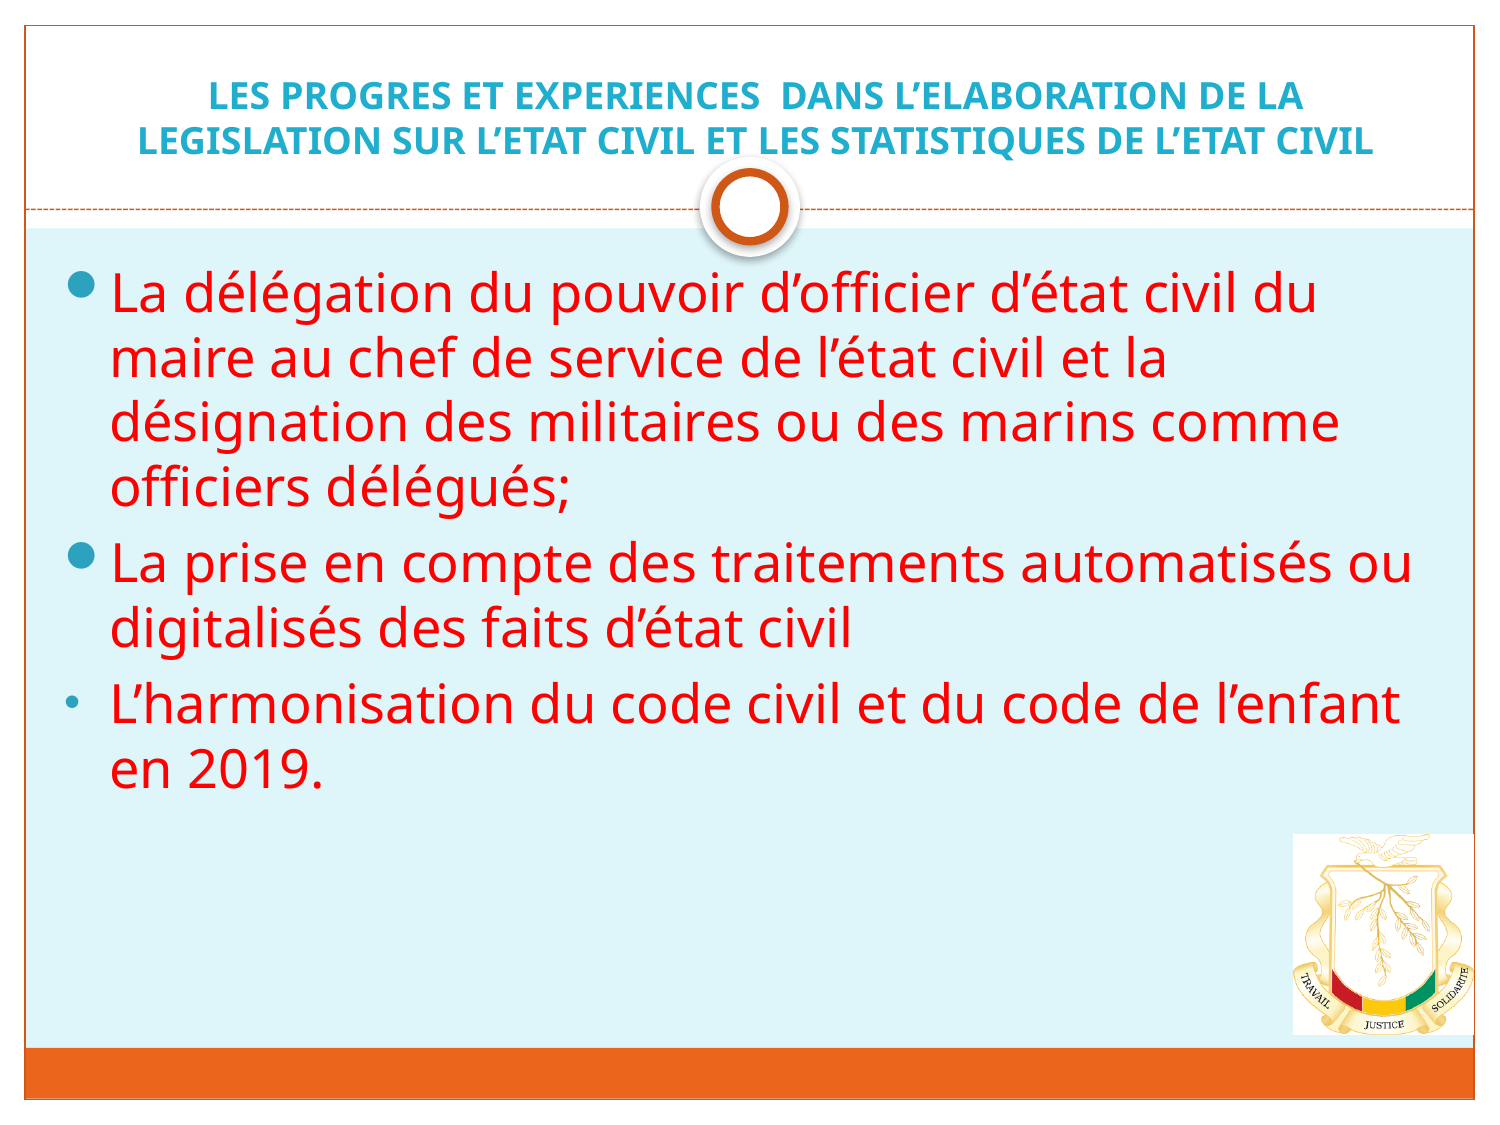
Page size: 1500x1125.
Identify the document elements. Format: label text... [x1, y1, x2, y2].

list La délégation du pouvoir d’officier d’état civil du maire au chef de service de l’état civil et la désignation des militaires ou des marins comme officiers délégués; La prise en compte des traitements automatisés ou digitalisés des faits d’état civil L’harmonisation du code civil et du code de l’enfant en 2019. [49, 250, 1445, 1001]
title LES PROGRES ET EXPERIENCES DANS L’ELABORATION DE LA LEGISLATION SUR L’ETAT CIVIL ET LES STATISTIQUES DE L’ETAT CIVIL [76, 42, 1436, 191]
picture [1293, 833, 1474, 1036]
